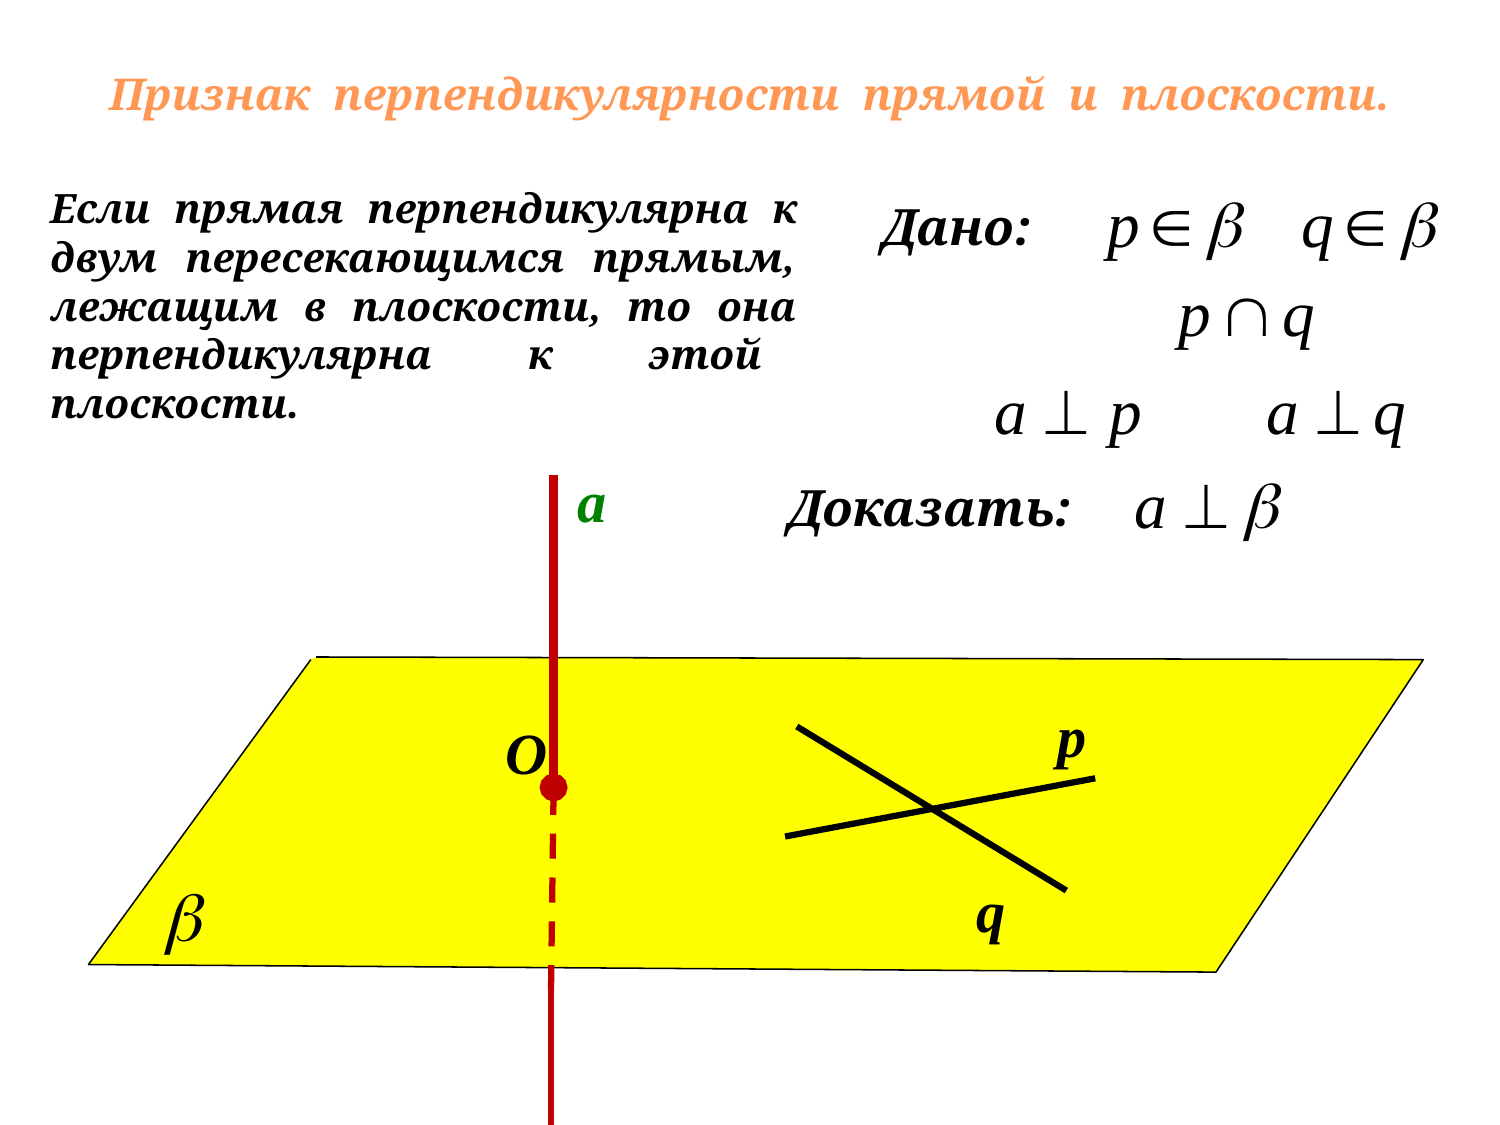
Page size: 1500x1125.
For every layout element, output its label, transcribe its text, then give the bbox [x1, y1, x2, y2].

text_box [1089, 187, 1259, 275]
list Если прямая перпендикулярна к двум пересекающимся прямым, лежащим в плоскости, то она перпендикулярна к этой плоскости. [35, 175, 826, 436]
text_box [1291, 187, 1455, 275]
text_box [1256, 374, 1420, 463]
text_box [552, 657, 1424, 973]
text_box а [562, 457, 622, 542]
text_box [88, 885, 146, 965]
text_box Доказать: [773, 468, 1090, 563]
text_box р [1043, 691, 1103, 777]
text_box q [961, 867, 1021, 952]
text_box Дано: [867, 187, 1088, 282]
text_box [1124, 468, 1300, 556]
text_box [151, 656, 553, 968]
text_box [984, 374, 1154, 463]
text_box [152, 878, 222, 971]
text_box O [490, 709, 563, 794]
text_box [1159, 292, 1329, 364]
title Признак перпендикулярности прямой и плоскости. [75, 45, 1425, 141]
